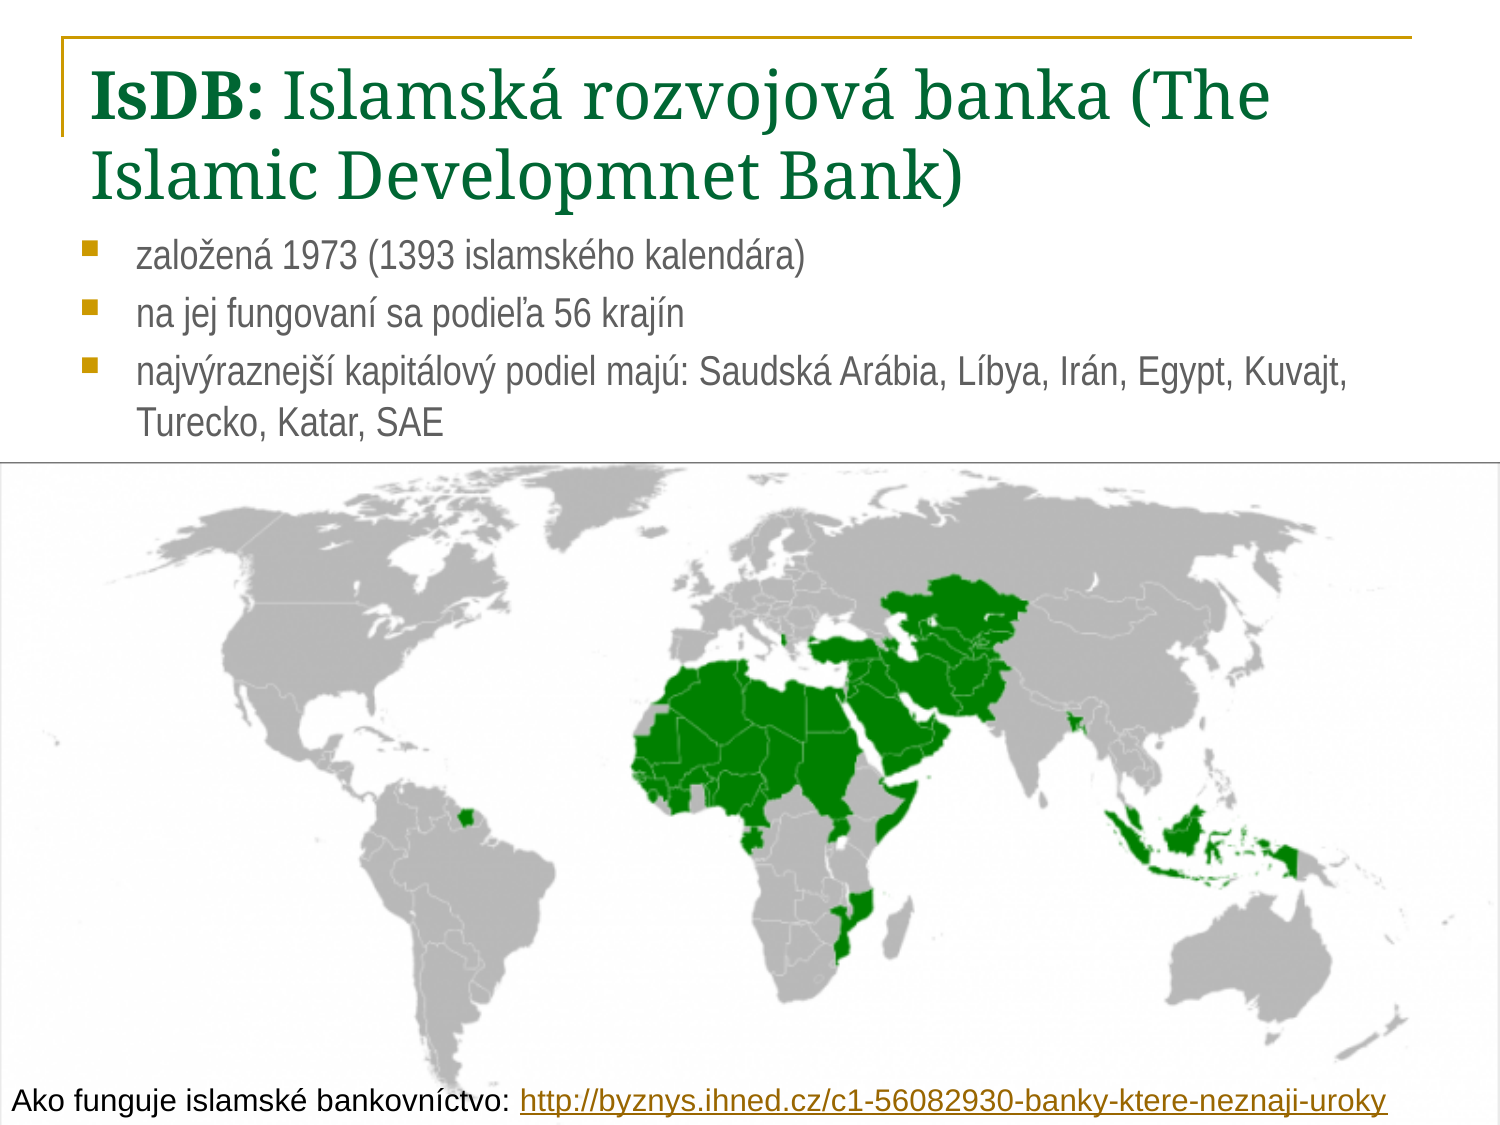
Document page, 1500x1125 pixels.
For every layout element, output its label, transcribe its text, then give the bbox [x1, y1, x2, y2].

title IsDB: Islamská rozvojová banka (The Islamic Developmnet Bank) [75, 45, 1425, 233]
list založená 1973 (1393 islamského kalendára) na jej fungovaní sa podieľa 56 krajín najvýraznejší kapitálový podiel majú: Saudská Arábia, Líbya, Irán, Egypt, Kuvajt, Turecko, Katar, SAE [64, 220, 1415, 461]
picture [0, 462, 1500, 1125]
